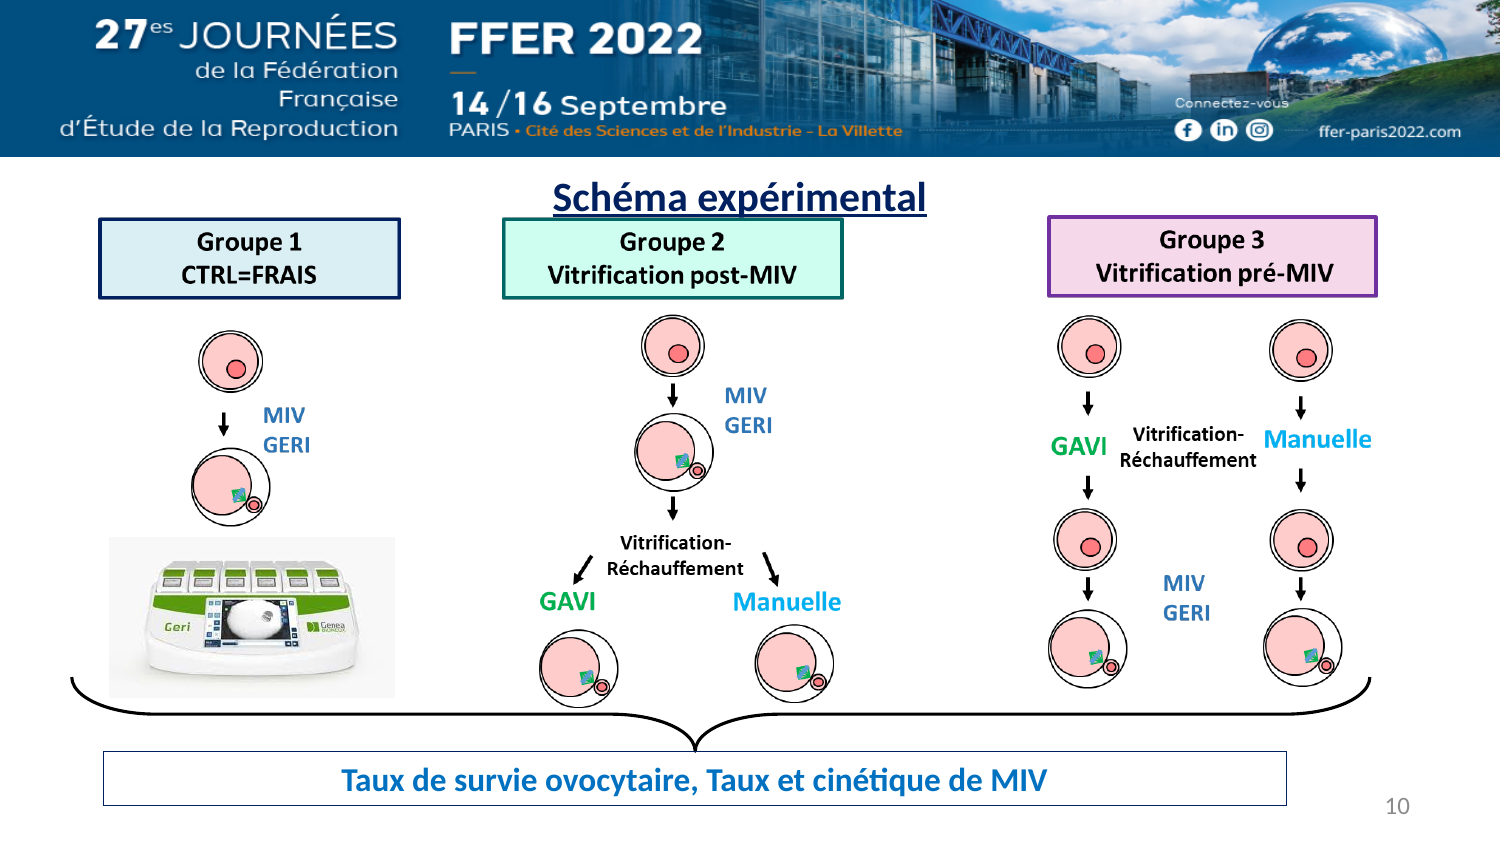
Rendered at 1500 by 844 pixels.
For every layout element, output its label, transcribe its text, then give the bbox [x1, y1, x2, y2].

text_box [70, 676, 93, 703]
text_box [630, 716, 760, 751]
picture [0, 0, 1500, 157]
picture [98, 212, 1402, 708]
text_box Schéma expérimental [0, 165, 1500, 380]
text_box Taux de survie ovocytaire, Taux et cinétique de MIV [103, 751, 1287, 806]
slide_number 10 [1074, 782, 1425, 827]
